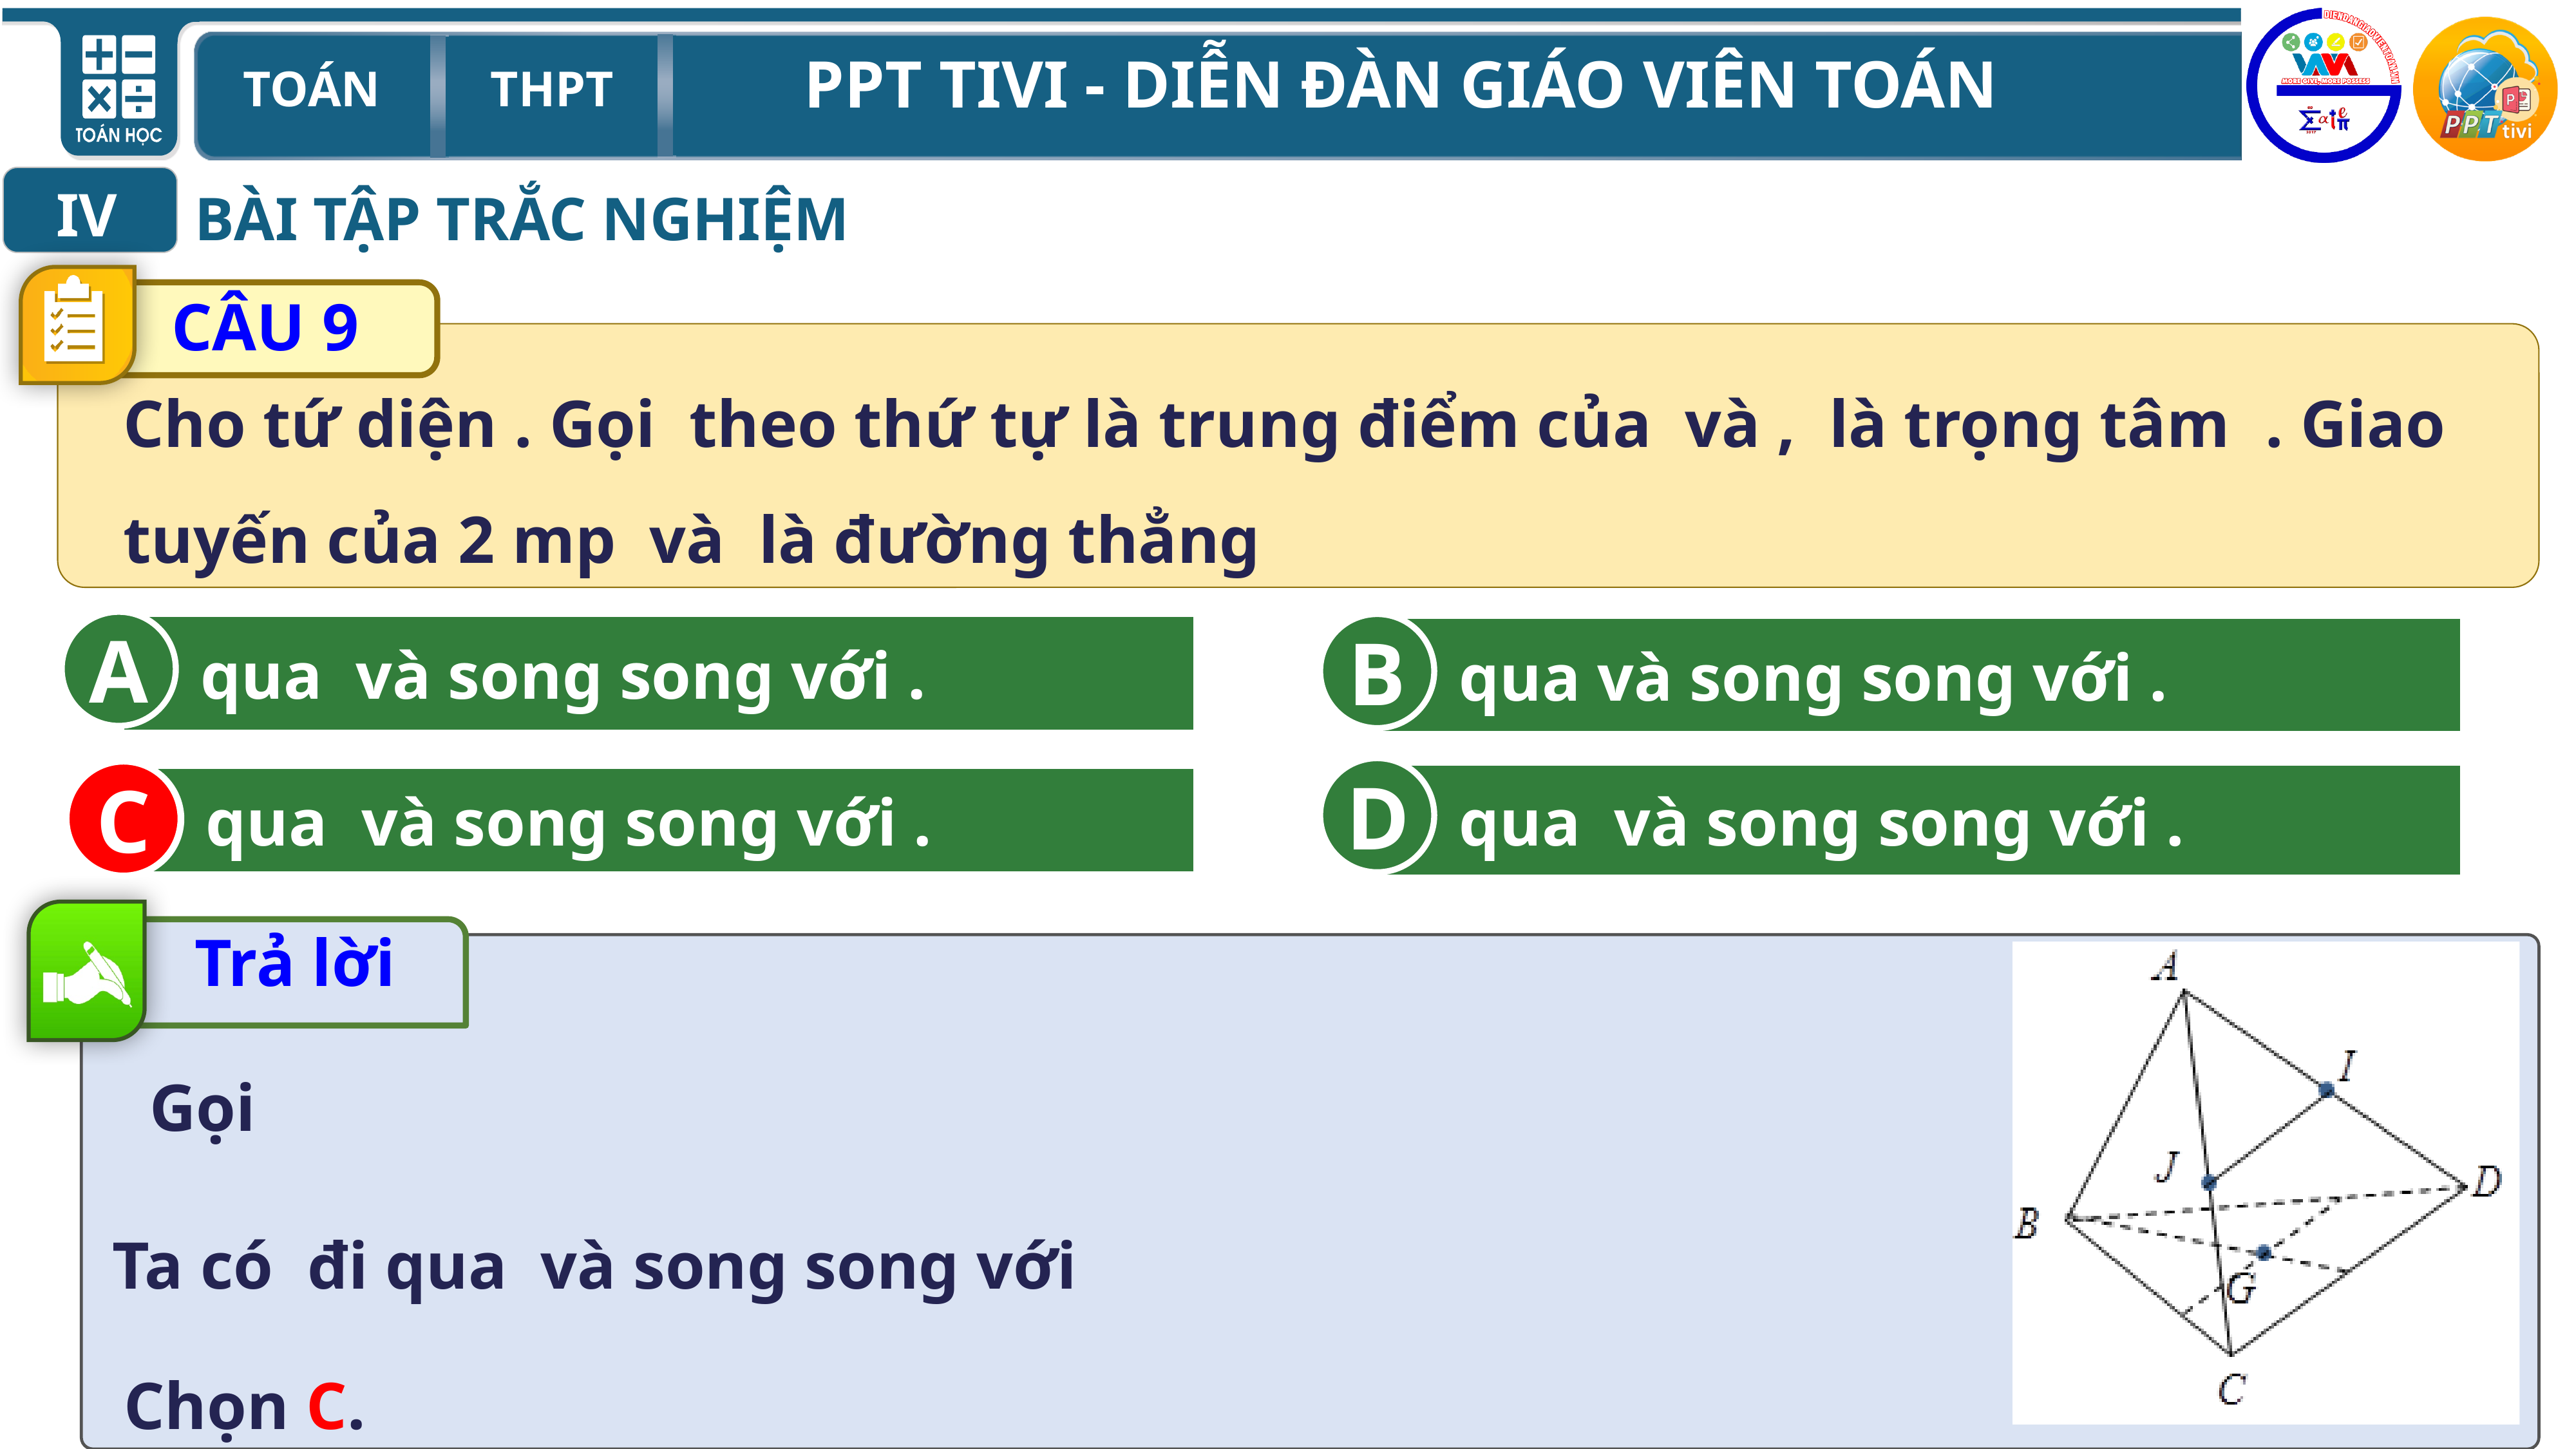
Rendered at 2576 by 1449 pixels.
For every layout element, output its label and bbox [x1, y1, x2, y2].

picture [2412, 16, 2558, 162]
picture [2012, 942, 2520, 1434]
text_box [28, 901, 2539, 1449]
text_box [3, 167, 2206, 258]
text_box [21, 267, 2539, 587]
picture [2246, 8, 2401, 163]
text_box [61, 611, 2461, 876]
picture [2, 22, 2242, 160]
